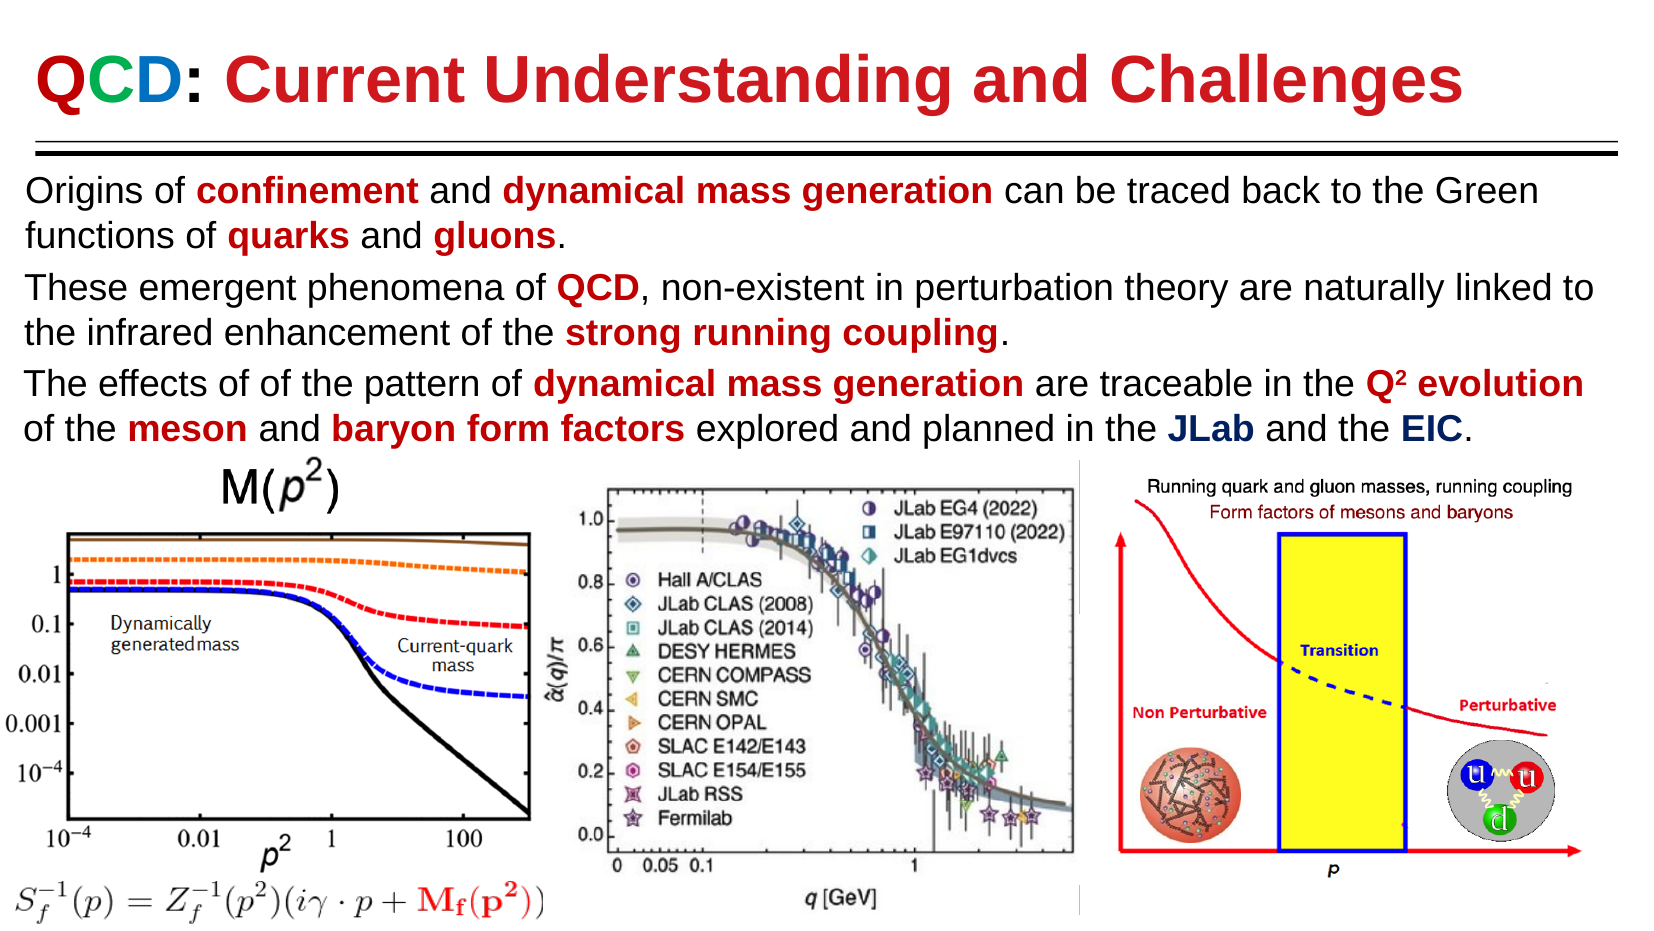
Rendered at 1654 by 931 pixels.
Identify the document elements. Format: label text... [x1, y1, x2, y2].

picture [2, 450, 542, 876]
text_box Origins of confinement and dynamical mass generation can be traced back to the Green functions of quarks and gluons. [24, 166, 1630, 255]
picture [15, 459, 1080, 924]
text_box QCD: Current Understanding and Challenges [35, 0, 1575, 140]
text_box The effects of of the pattern of dynamical mass generation are traceable in the Q2 evolution of the meson and baryon form factors explored and planned in the JLab and the EIC. [8, 351, 1650, 450]
picture [1103, 468, 1595, 882]
text_box These emergent phenomena of QCD, non-existent in perturbation theory are naturally linked to the infrared enhancement of the strong running coupling. [9, 255, 1652, 353]
